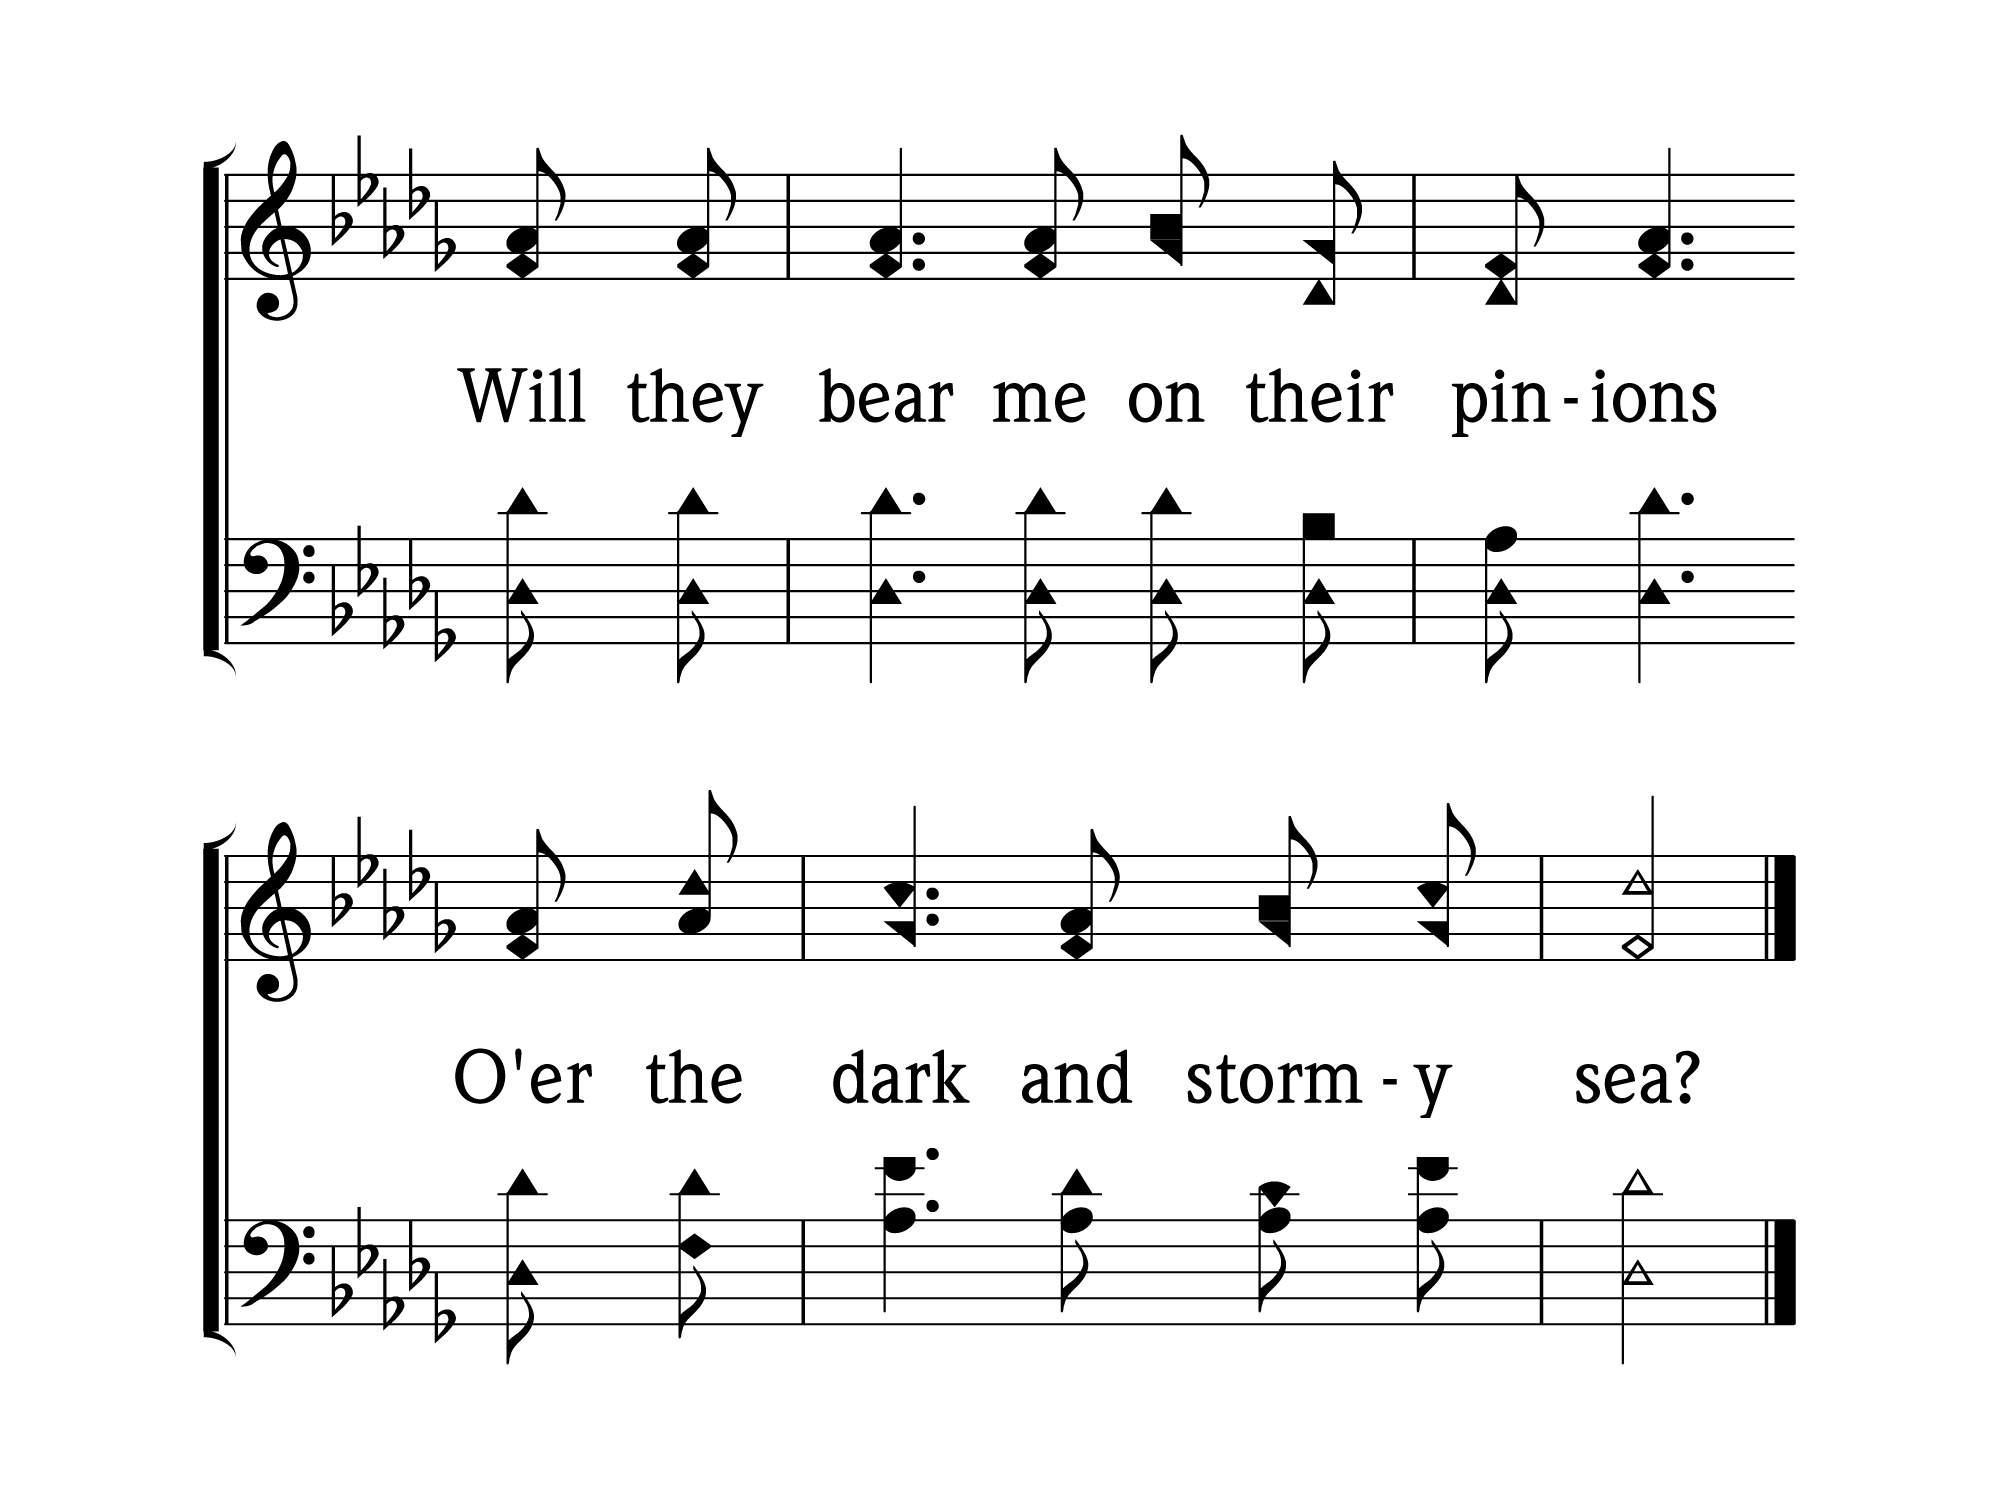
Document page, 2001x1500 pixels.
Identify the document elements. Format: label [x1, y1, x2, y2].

text_box [0, 0, 2000, 1500]
